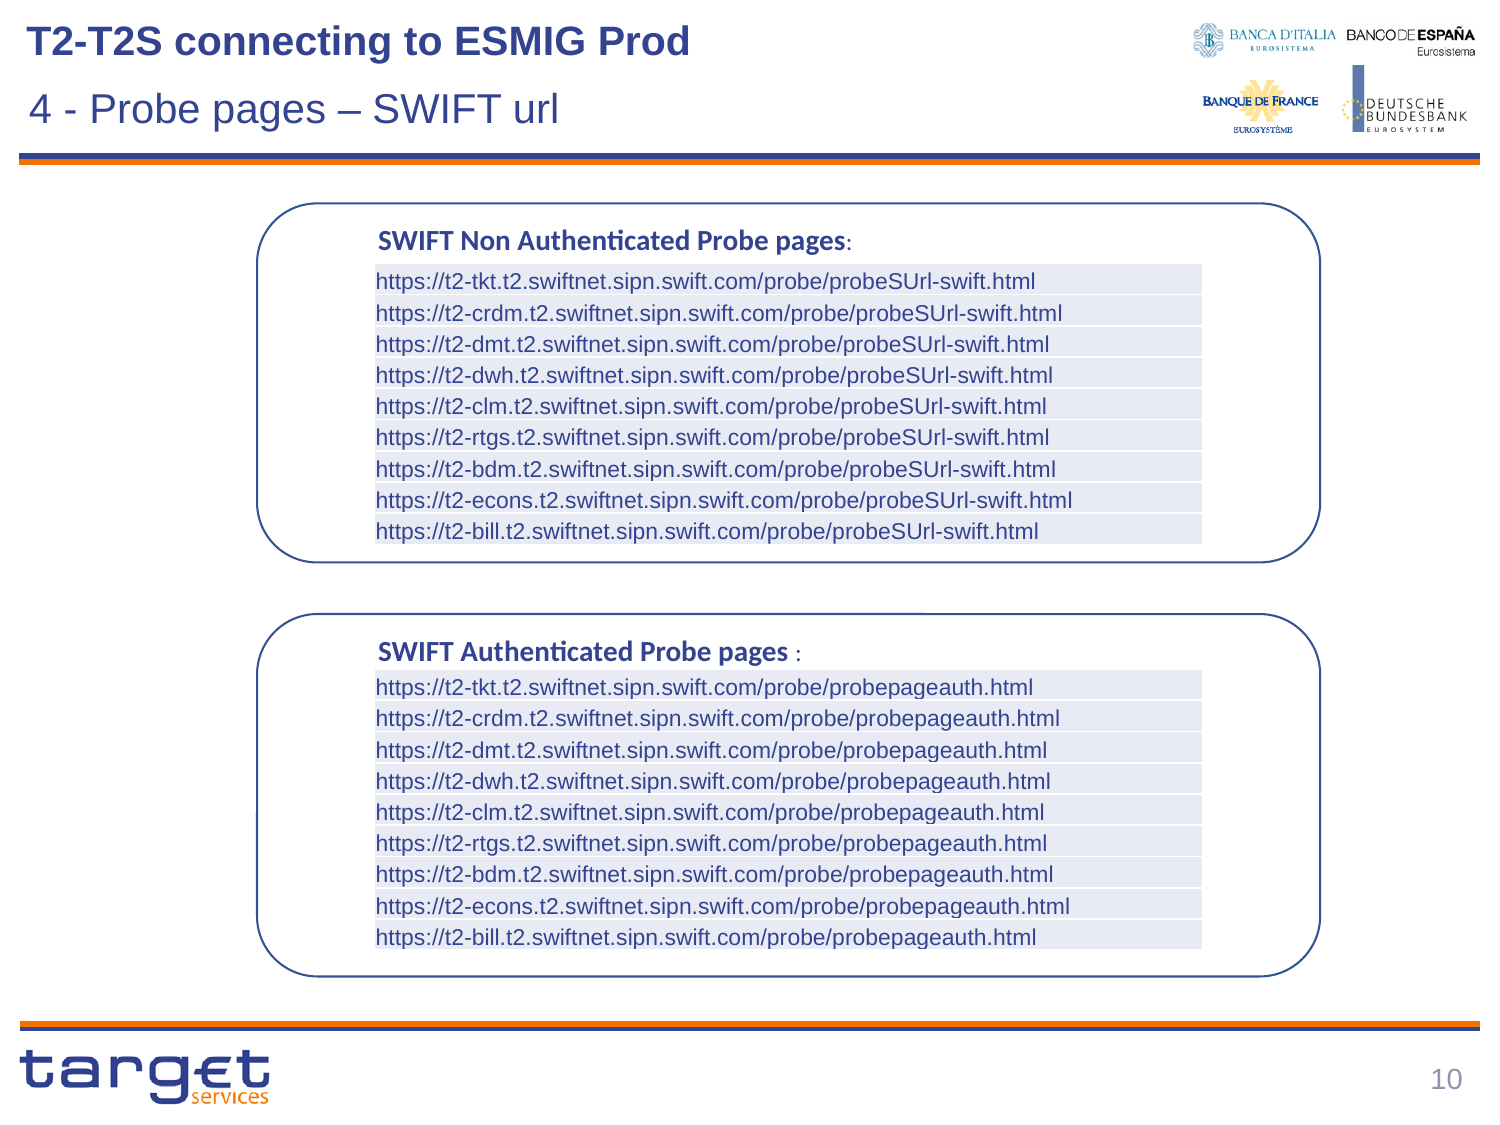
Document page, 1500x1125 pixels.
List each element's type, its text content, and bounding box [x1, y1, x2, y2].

picture [1341, 65, 1467, 132]
picture [5, 1026, 290, 1119]
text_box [257, 614, 1321, 977]
slide_number 9 [1397, 1048, 1478, 1109]
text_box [257, 203, 1321, 563]
list 4 - Probe pages – SWIFT url [14, 79, 1174, 141]
picture [1192, 22, 1337, 62]
picture [1192, 72, 1329, 141]
title T2-T2S connecting to ESMIG Prod [11, 13, 1171, 73]
picture [1344, 22, 1477, 59]
